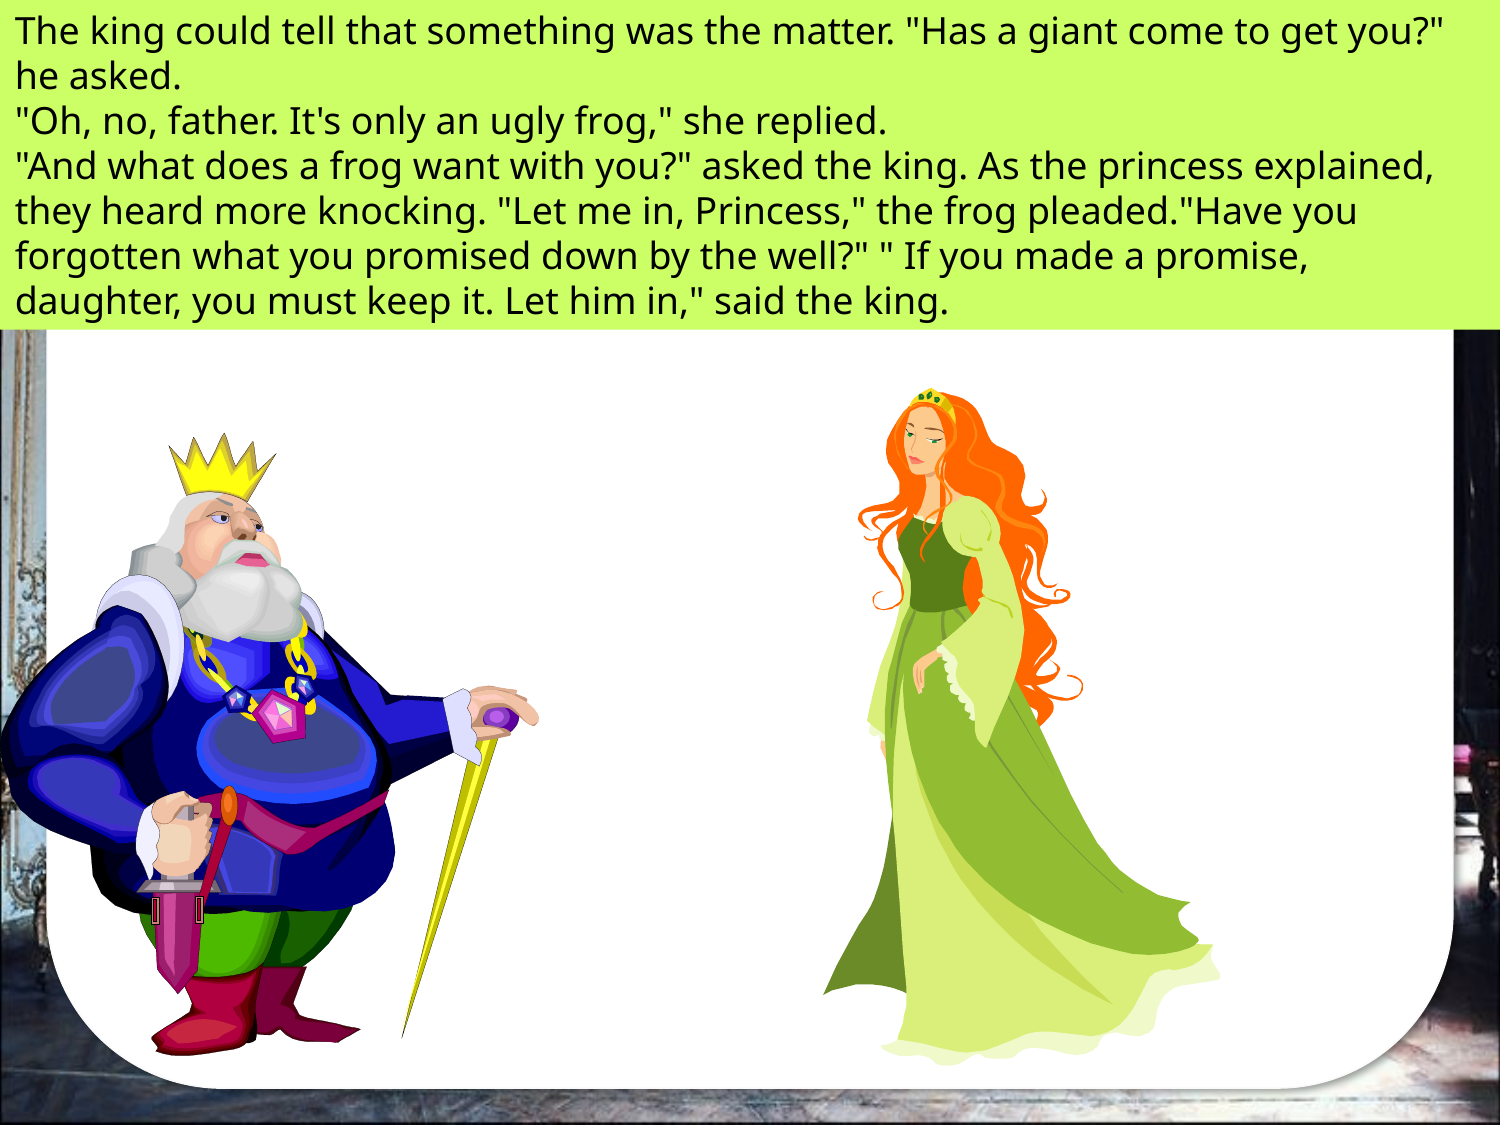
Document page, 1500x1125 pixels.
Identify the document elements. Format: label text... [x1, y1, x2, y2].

picture [0, 330, 1500, 1125]
text_box The king could tell that something was the matter. "Has a giant come to get you?" he asked. "Oh, no, father. It's only an ugly frog," she replied. "And what does a frog want with you?" asked the king. As the princess explained, they heard more knocking. "Let me in, Princess," the frog pleaded."Have you forgotten what you promised down by the well?" " If you made a promise, daughter, you must keep it. Let him in," said the king. [0, 0, 1500, 330]
picture [820, 385, 1223, 1069]
